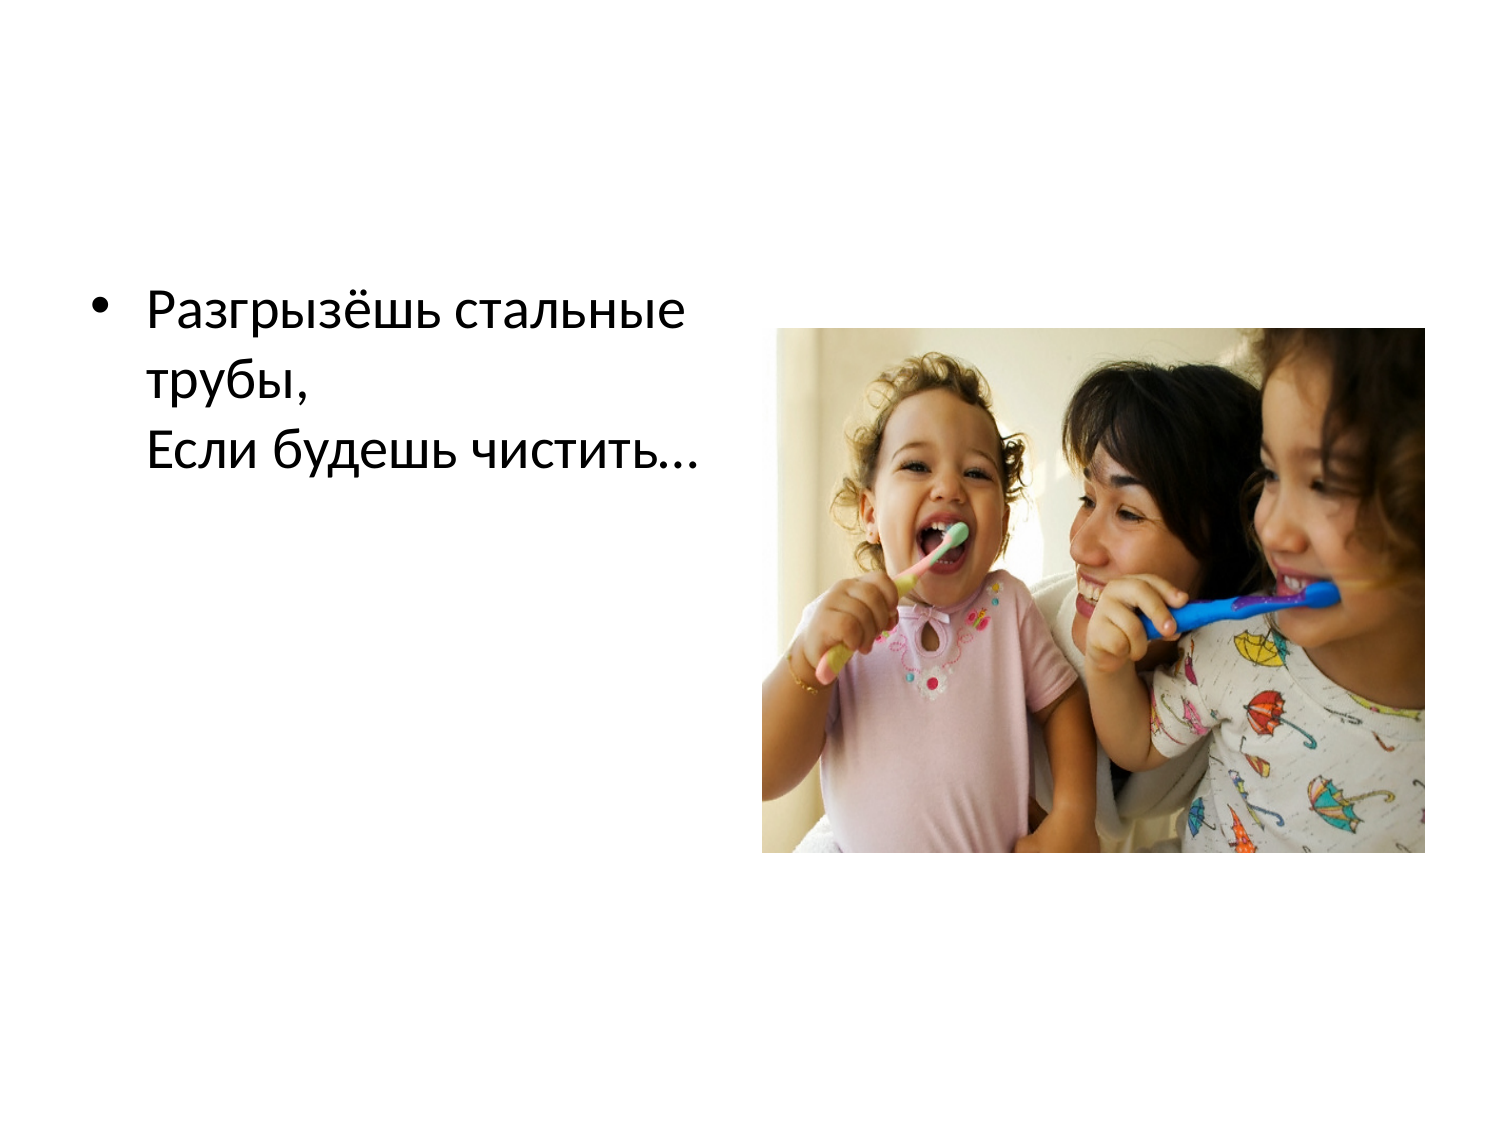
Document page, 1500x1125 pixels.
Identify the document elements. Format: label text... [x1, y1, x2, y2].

list Разгрызёшь стальные трубы, Если будешь чистить… [75, 262, 738, 1005]
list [762, 327, 1426, 854]
